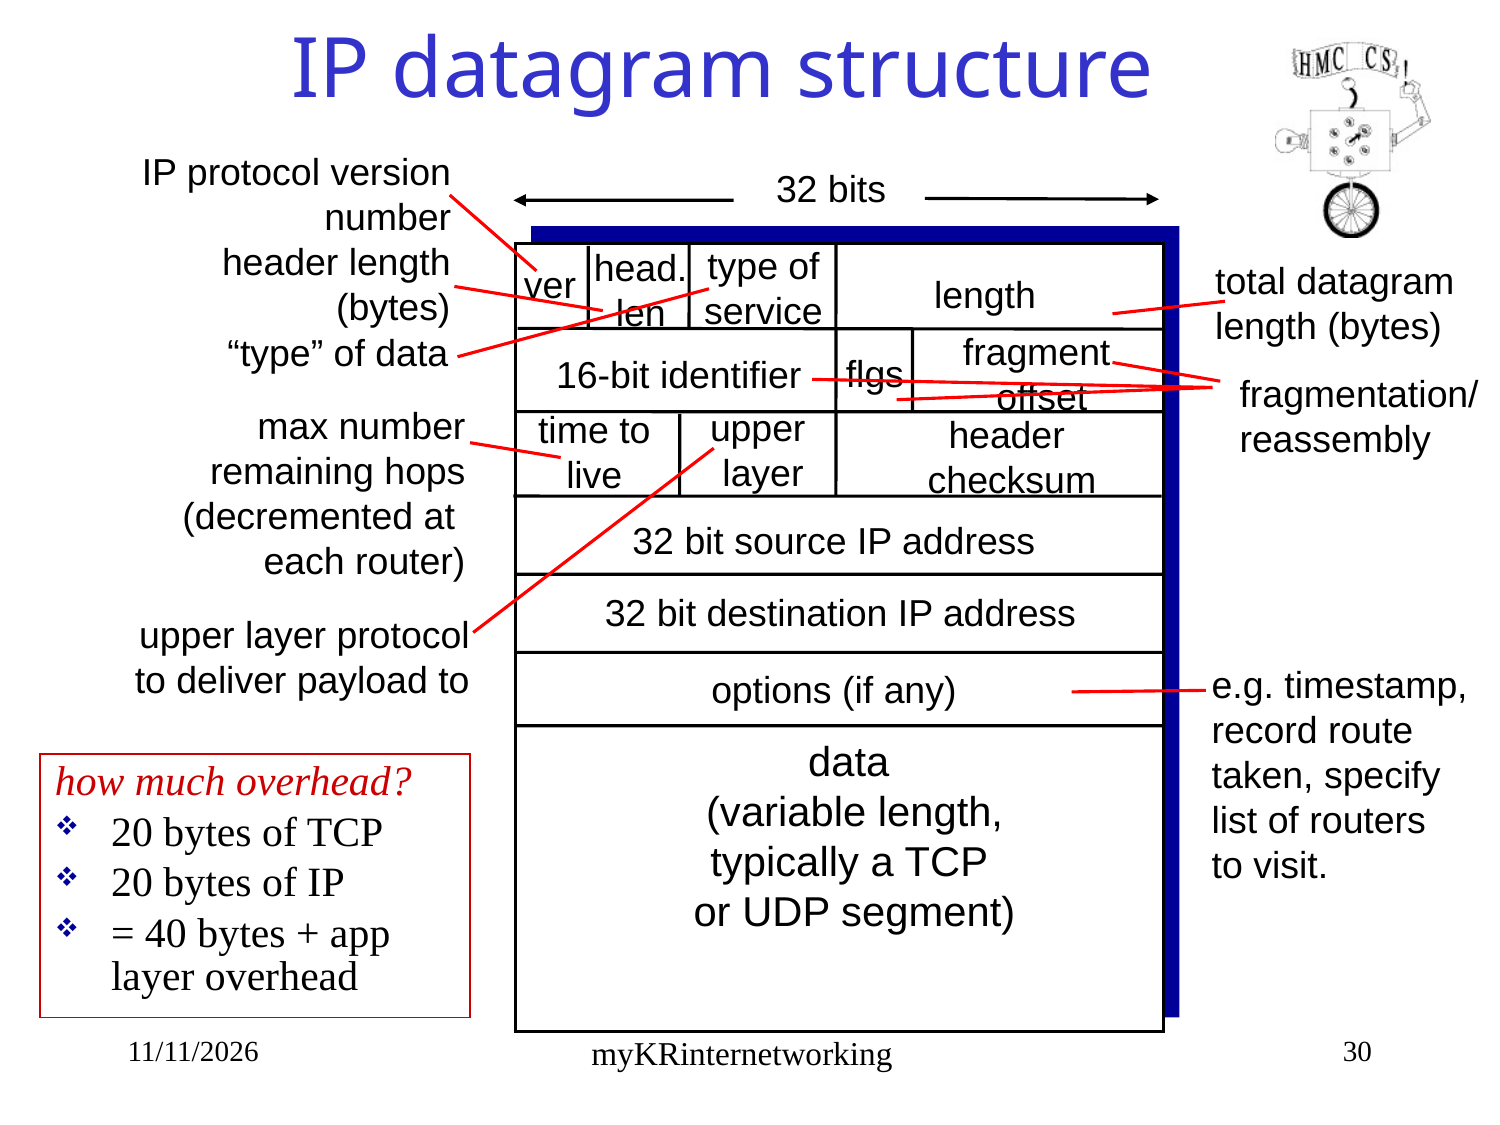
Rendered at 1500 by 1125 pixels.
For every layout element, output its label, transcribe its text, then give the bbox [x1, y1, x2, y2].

text_box how much overhead? 20 bytes of TCP 20 bytes of IP = 40 bytes + app layer overhead [40, 753, 470, 1018]
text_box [119, 447, 715, 710]
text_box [1071, 653, 1484, 895]
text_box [206, 230, 604, 293]
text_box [502, 157, 1180, 1033]
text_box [811, 362, 1497, 469]
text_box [125, 140, 537, 271]
picture [1275, 37, 1431, 238]
title IP datagram structure [85, 0, 1361, 129]
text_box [211, 288, 710, 382]
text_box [166, 394, 561, 591]
slide_number 30 [1074, 1025, 1388, 1100]
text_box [1112, 249, 1470, 356]
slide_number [112, 1025, 275, 1075]
